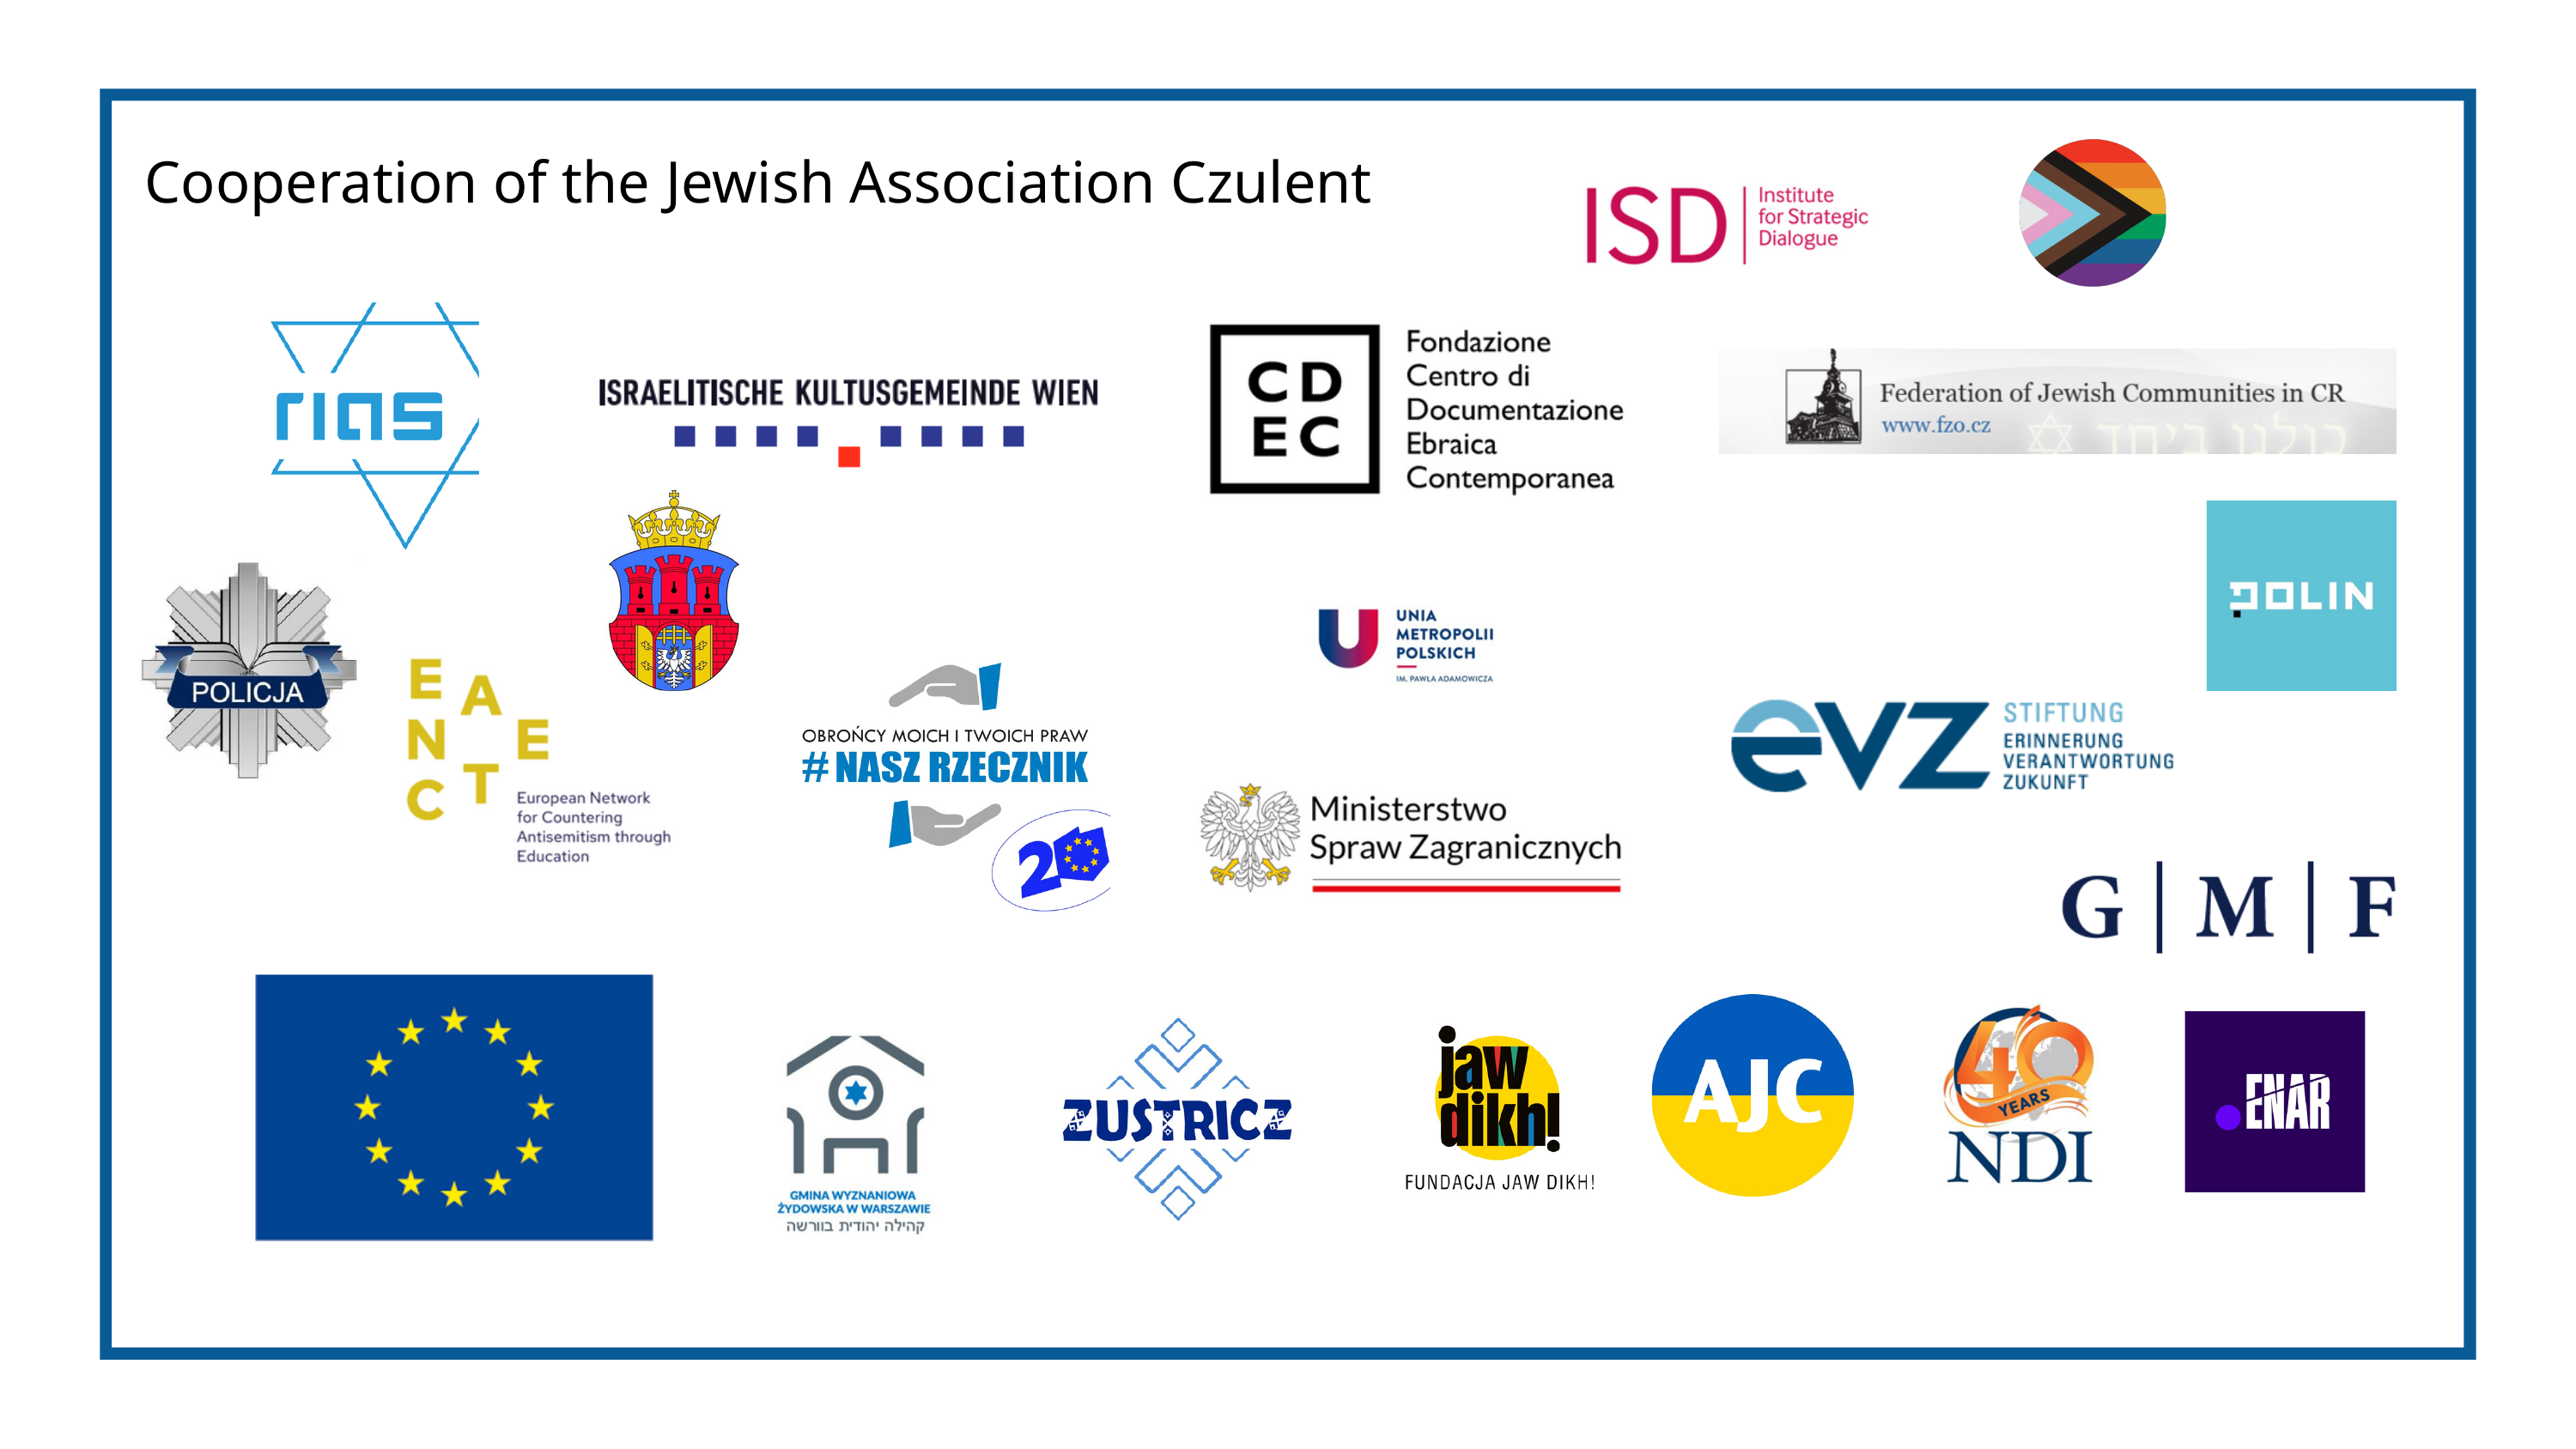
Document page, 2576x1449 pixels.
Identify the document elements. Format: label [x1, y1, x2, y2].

text_box [100, 88, 2476, 1361]
